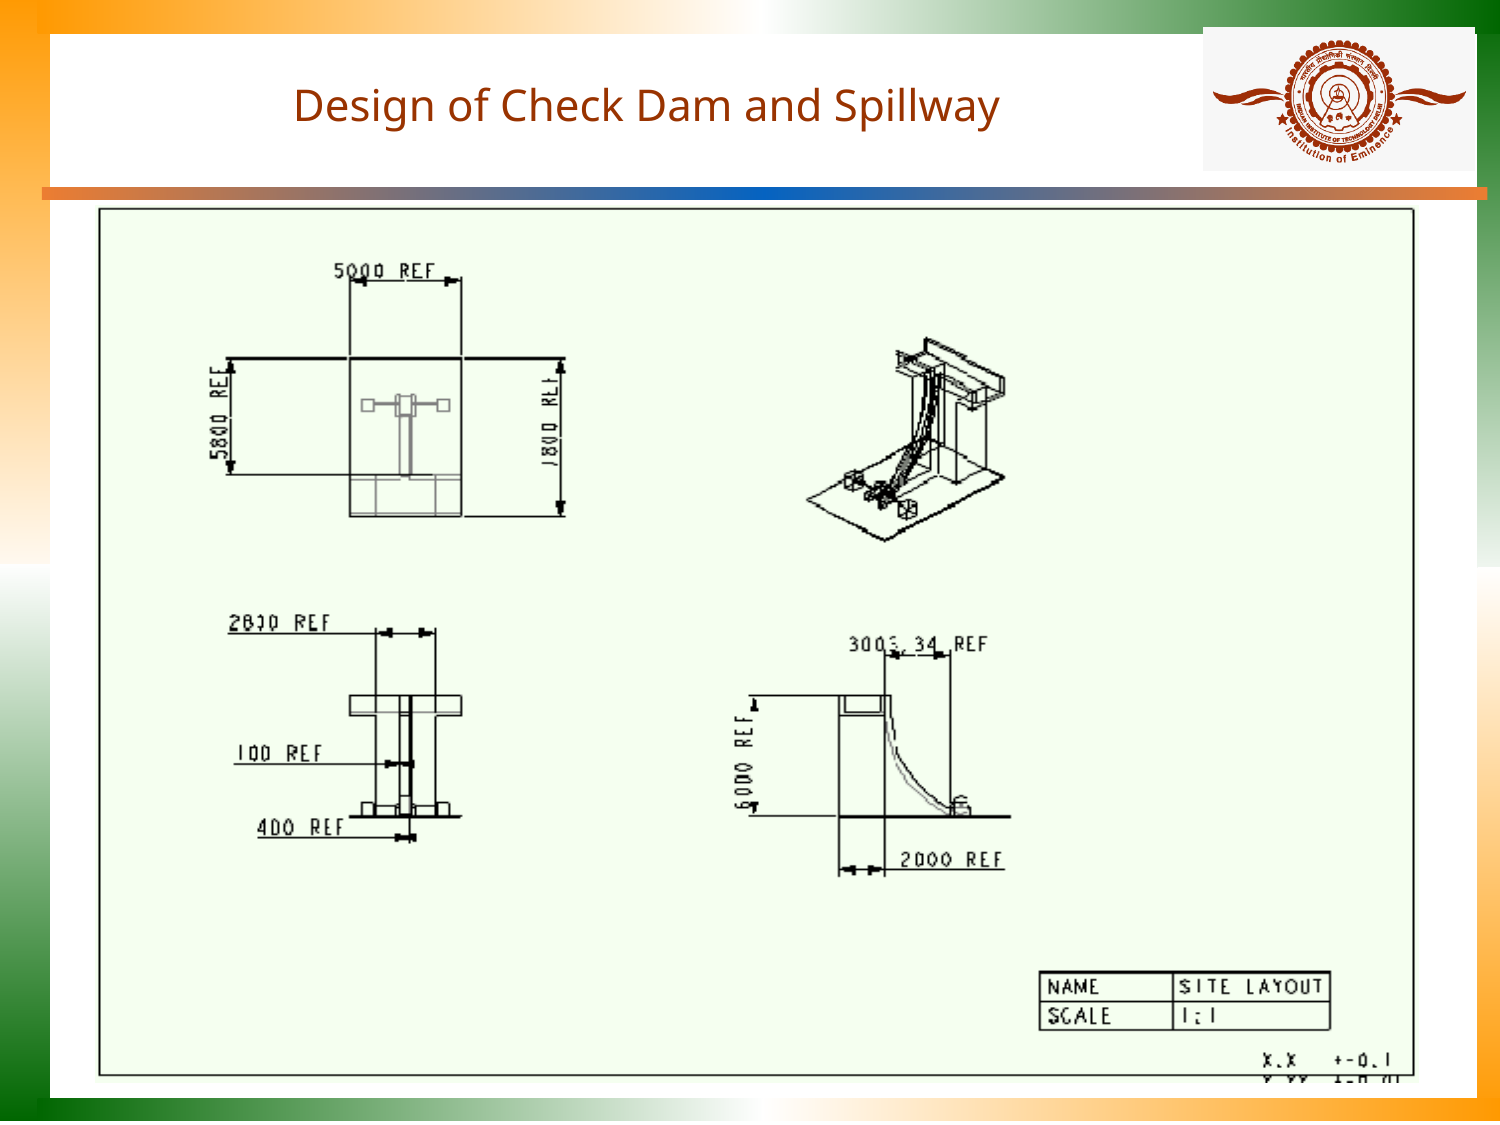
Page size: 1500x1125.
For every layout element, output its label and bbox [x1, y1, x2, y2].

text_box [0, 0, 1500, 1121]
